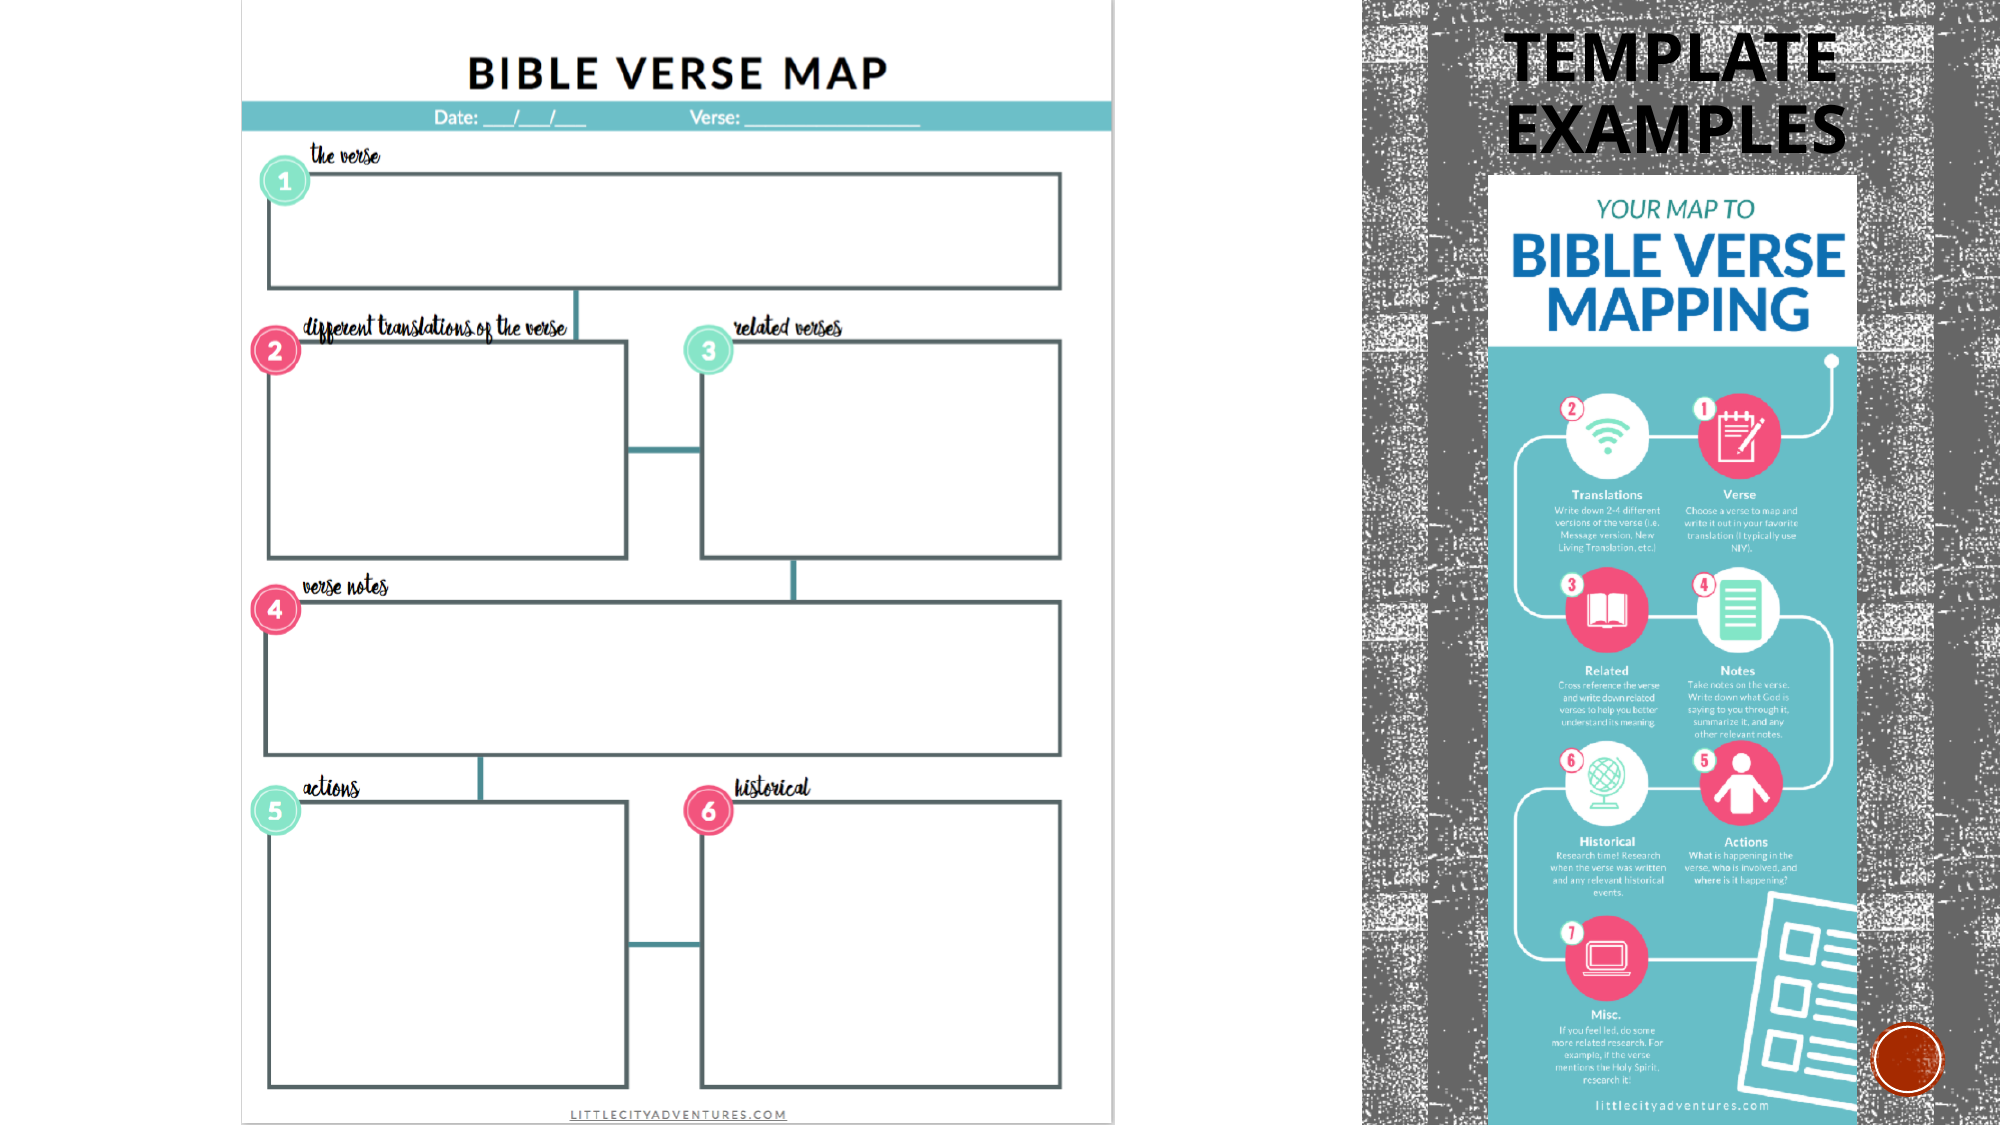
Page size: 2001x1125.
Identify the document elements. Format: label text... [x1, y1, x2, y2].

picture [241, 0, 1115, 1125]
picture [1488, 175, 1857, 1125]
title Template Examples [1488, 0, 1868, 176]
